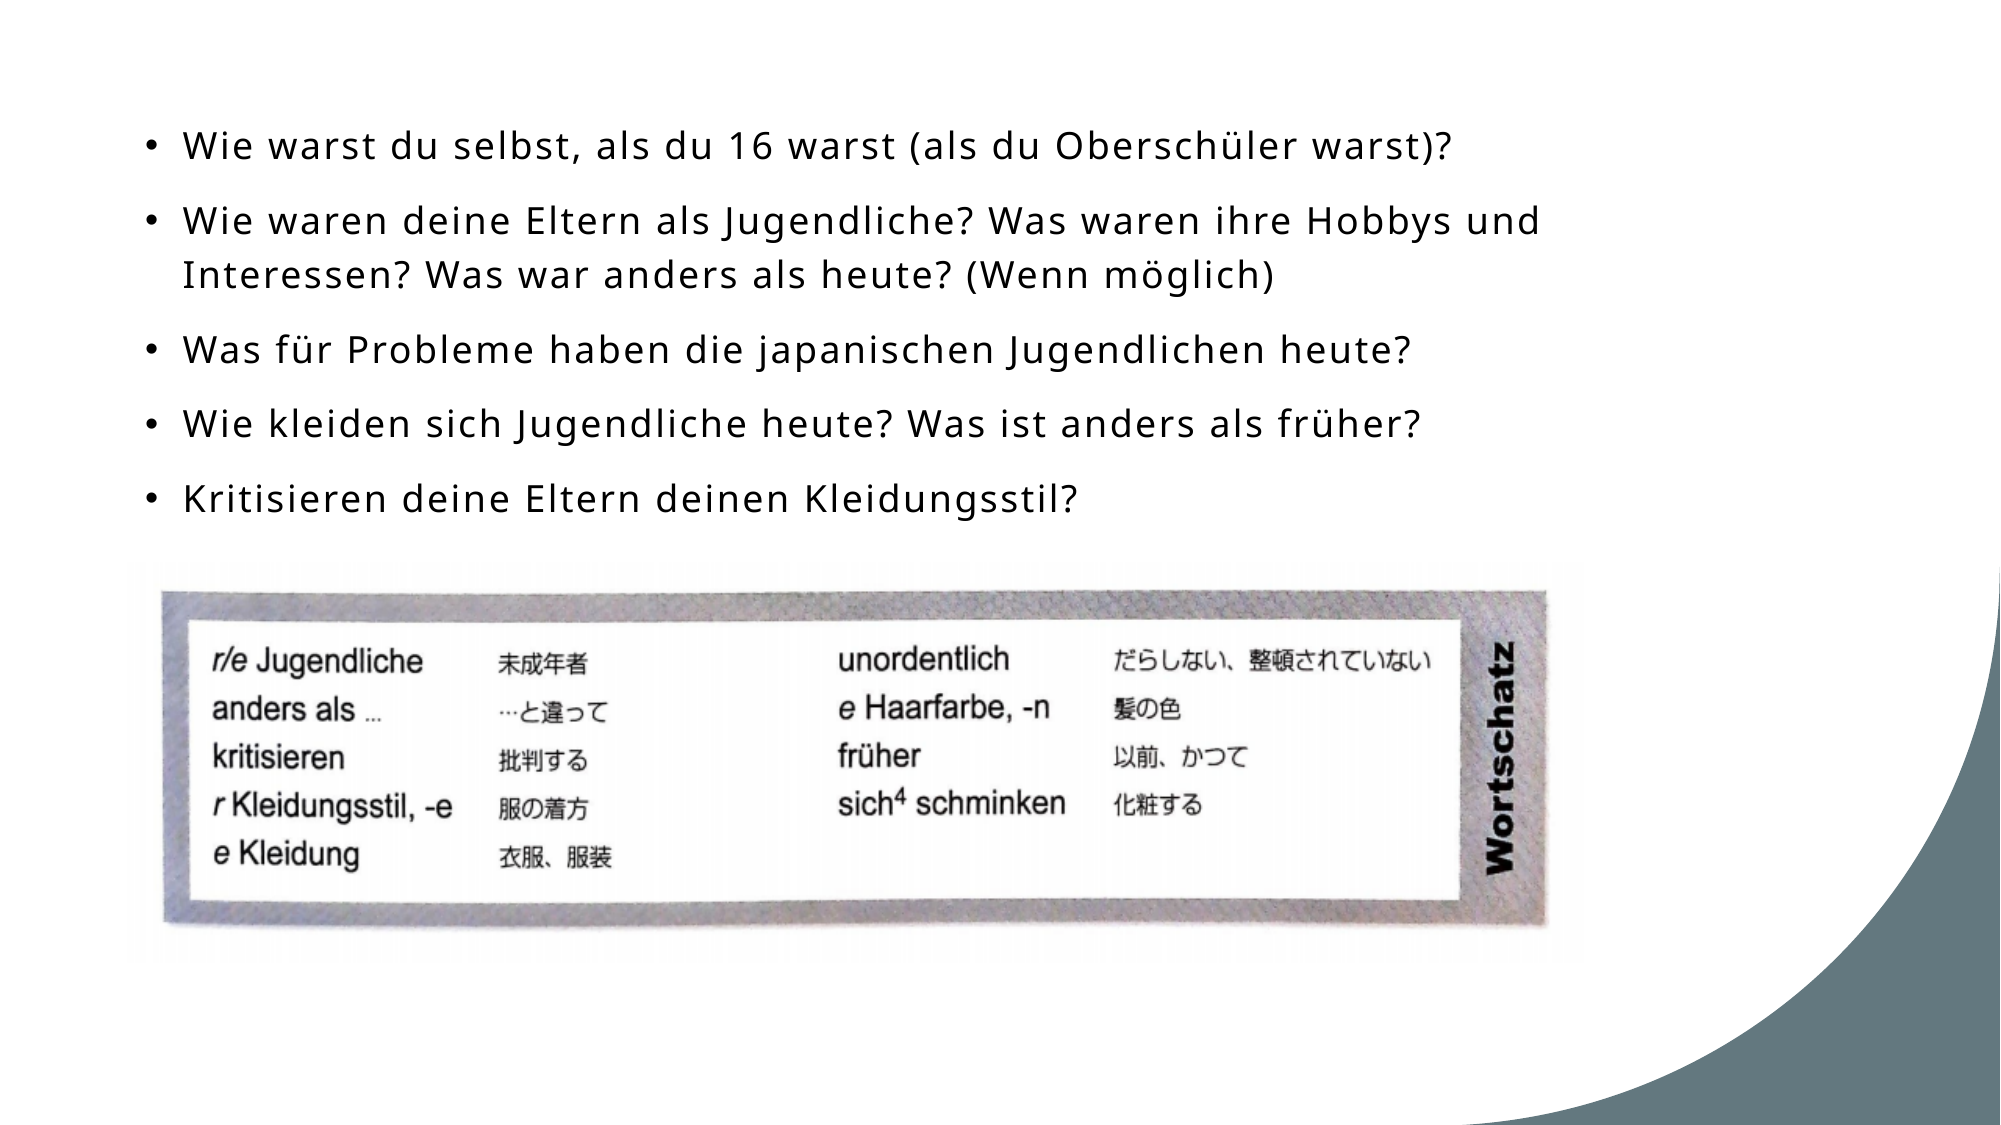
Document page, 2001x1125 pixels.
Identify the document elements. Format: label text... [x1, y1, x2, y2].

list Wie warst du selbst, als du 16 warst (als du Oberschüler warst)? Wie waren deine Eltern als Jugendliche? Was waren ihre Hobbys und Interessen? Was war anders als heute? (Wenn möglich) Was für Probleme haben die japanischen Jugendlichen heute? Wie kleiden sich Jugendliche heute? Was ist anders als früher? Kritisieren deine Eltern deinen Kleidungsstil? [127, 95, 1760, 672]
picture [127, 562, 1584, 963]
